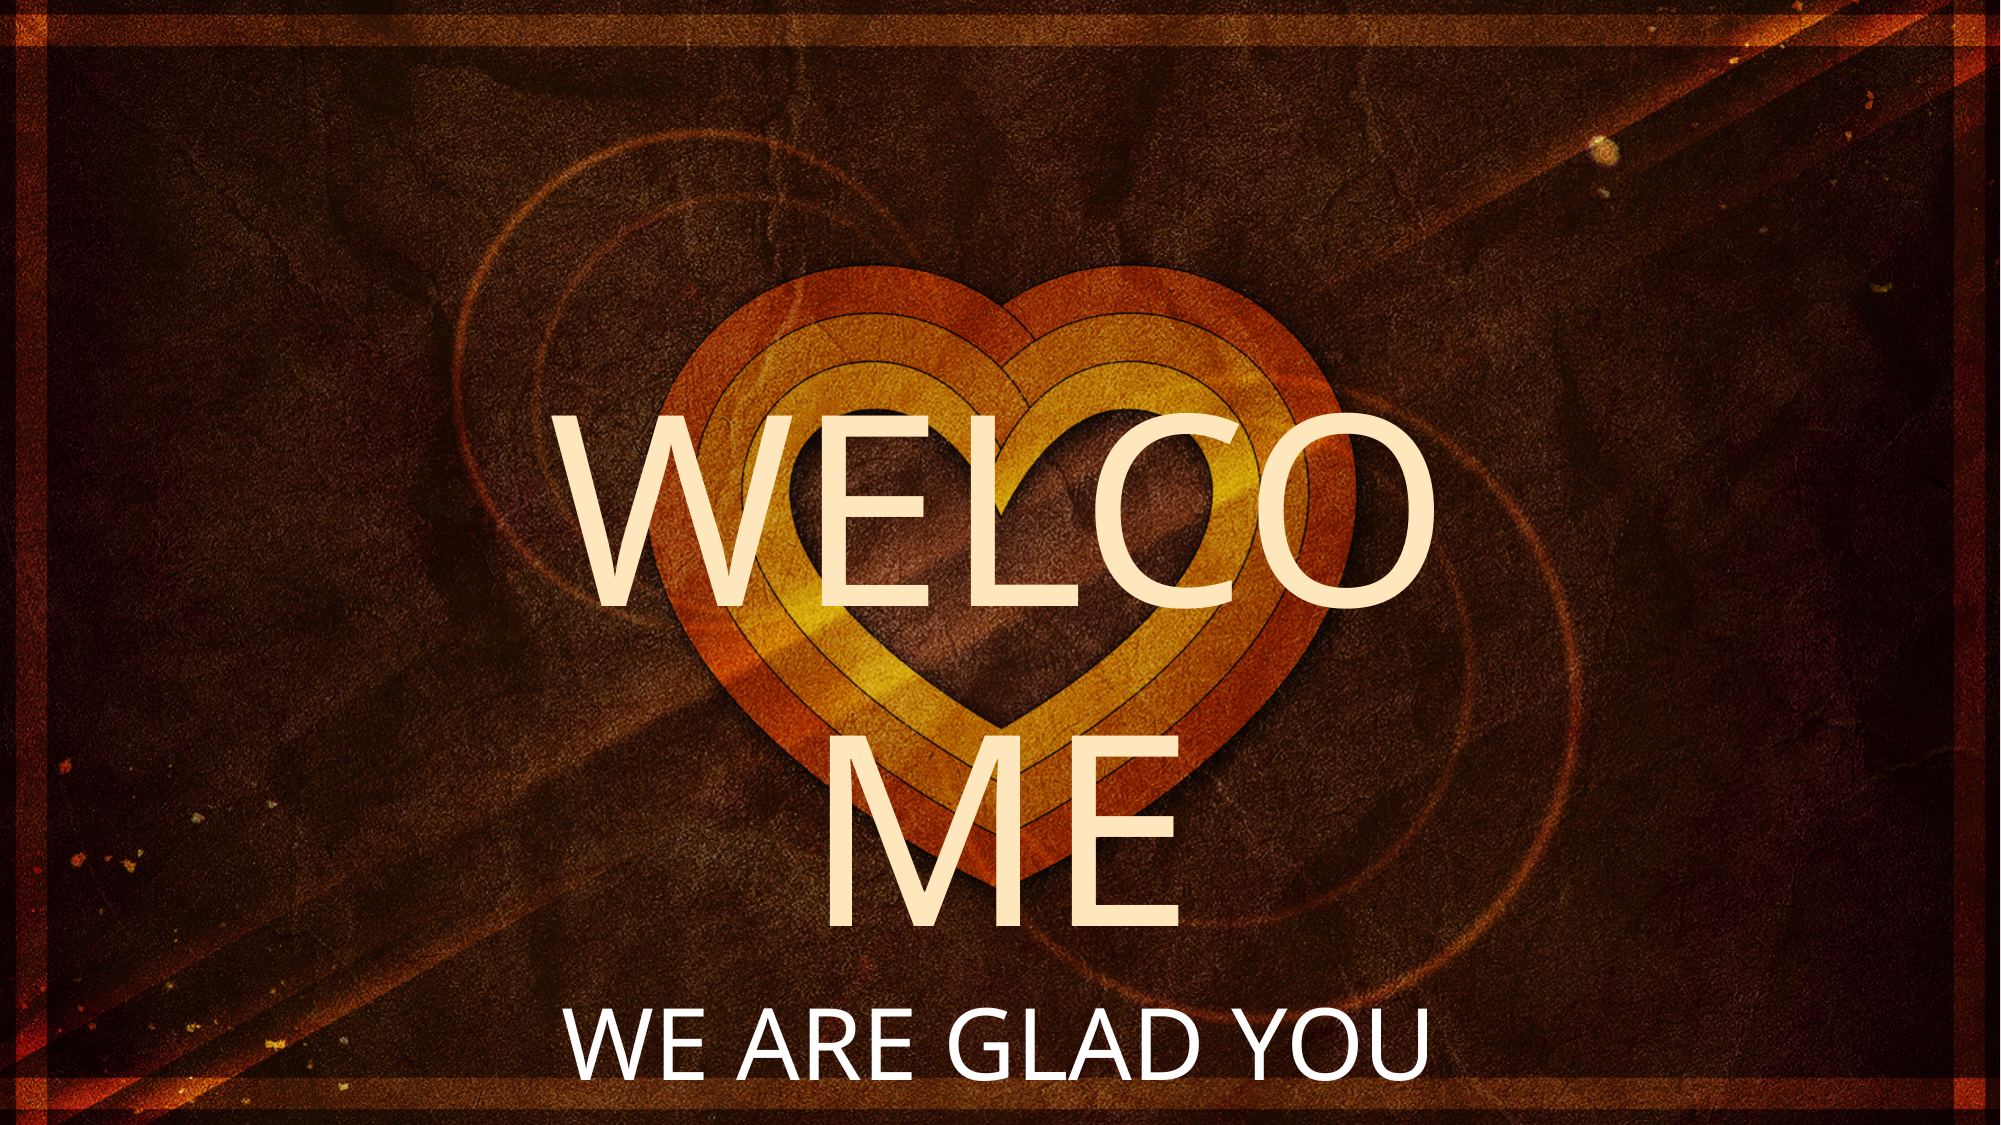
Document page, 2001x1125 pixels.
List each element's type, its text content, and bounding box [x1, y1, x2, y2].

picture [0, 0, 2001, 1125]
text_box WELCOME WE ARE GLAD YOU ARE HERE [502, 332, 1498, 1125]
